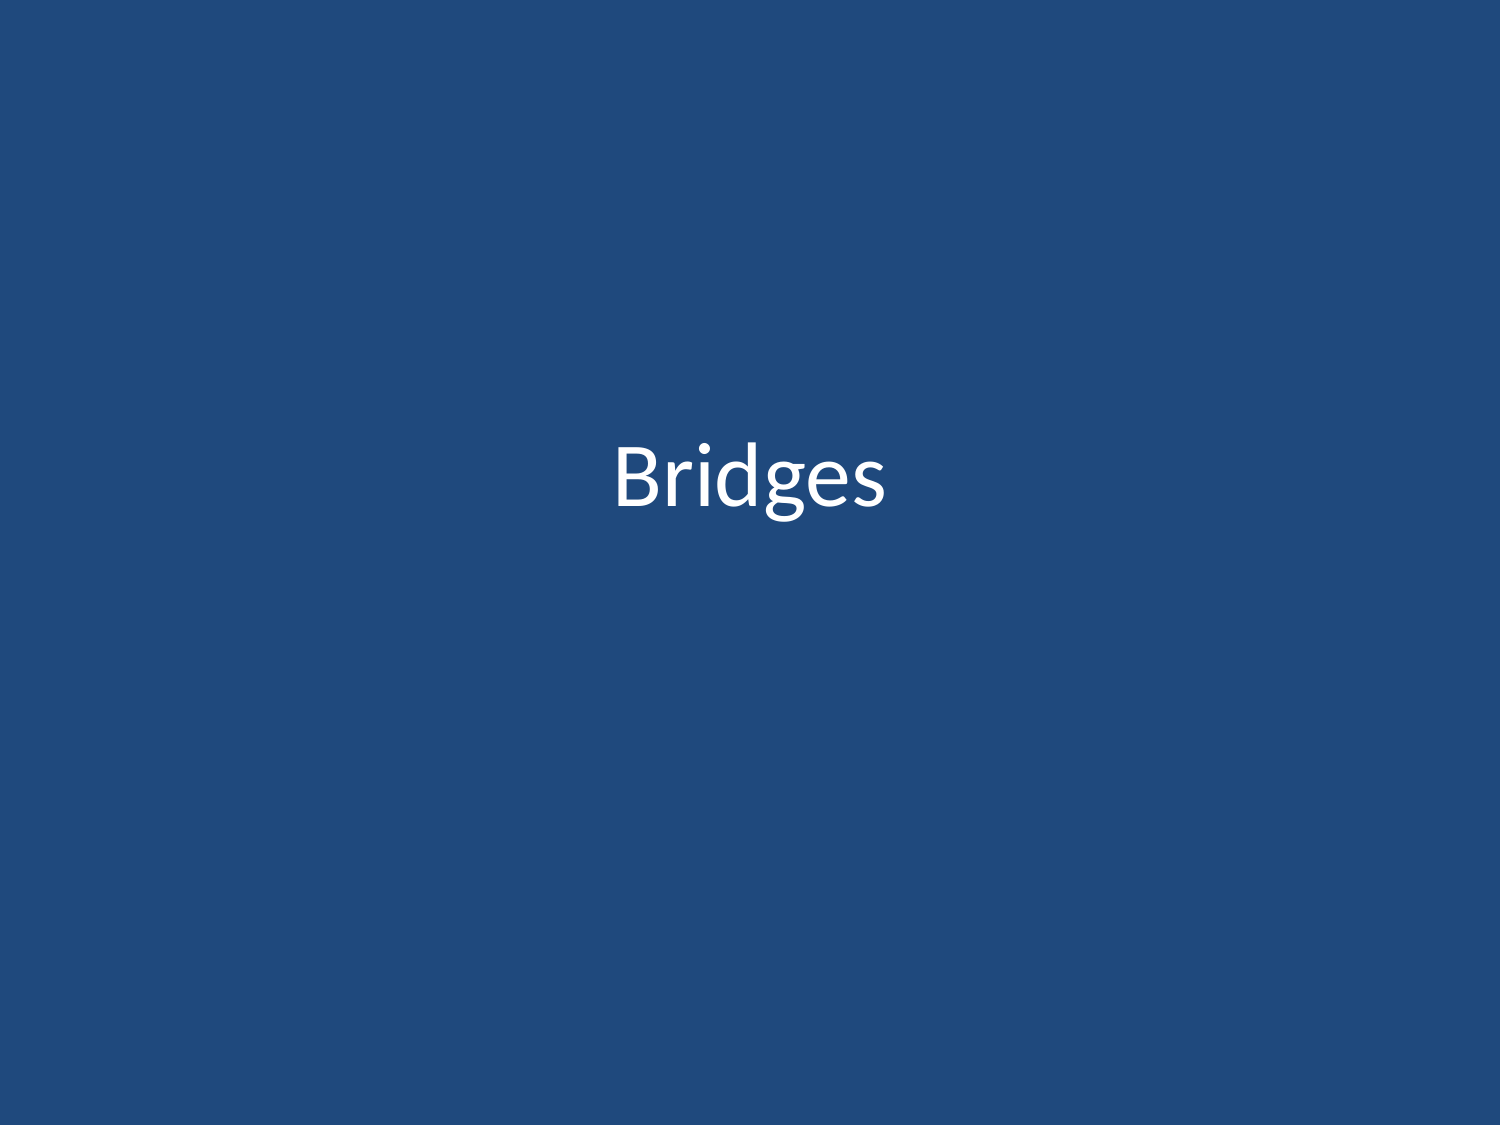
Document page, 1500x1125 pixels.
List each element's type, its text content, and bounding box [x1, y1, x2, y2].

title Bridges [112, 349, 1388, 591]
